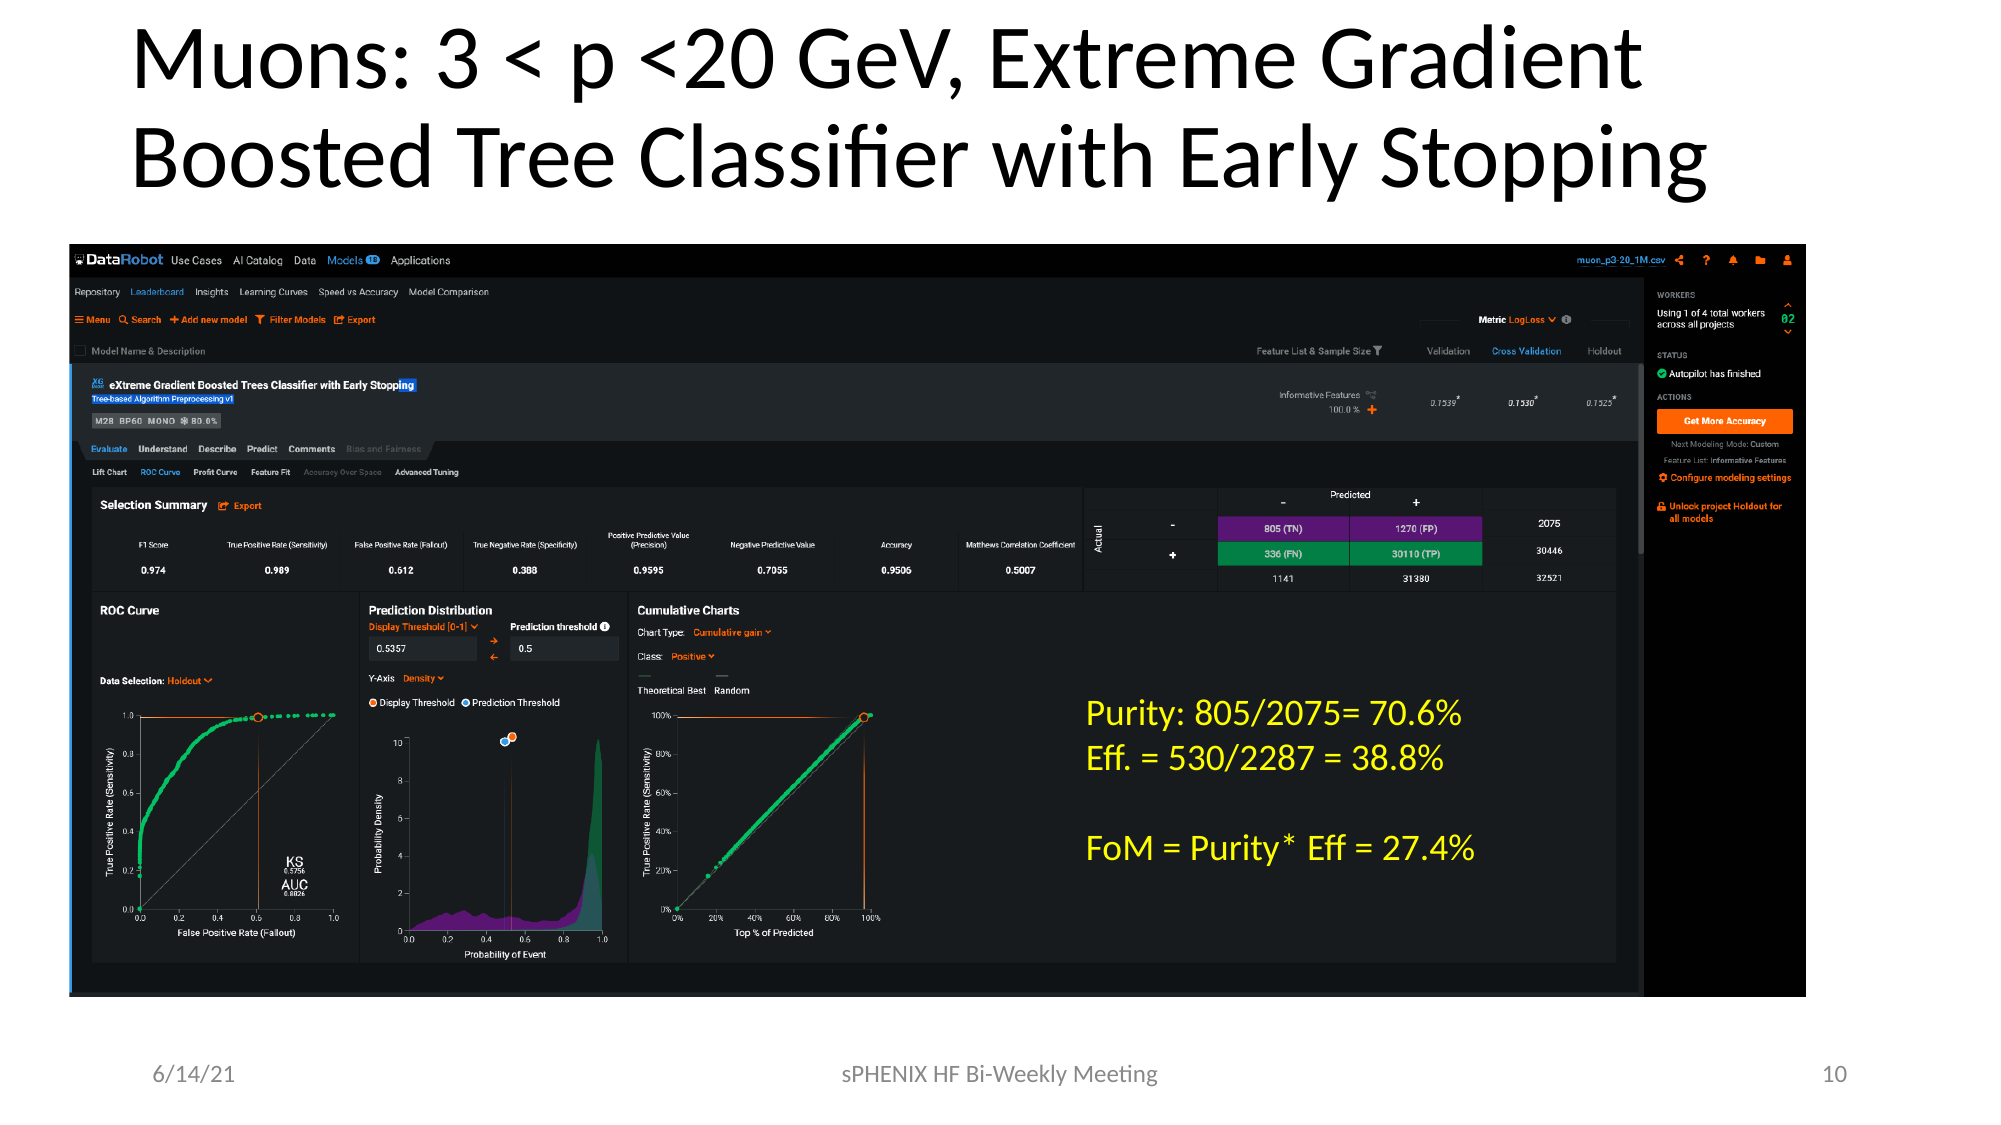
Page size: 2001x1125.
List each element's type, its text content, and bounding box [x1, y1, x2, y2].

slide_number ‹#› [1412, 1042, 1863, 1103]
footer sPHENIX HF Bi-Weekly Meeting [662, 1042, 1338, 1103]
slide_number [137, 1042, 588, 1103]
title Muons: 3 < p <20 GeV, Extreme Gradient Boosted Tree Classifier with Early Stopping [115, 0, 1841, 218]
picture [69, 243, 1807, 998]
